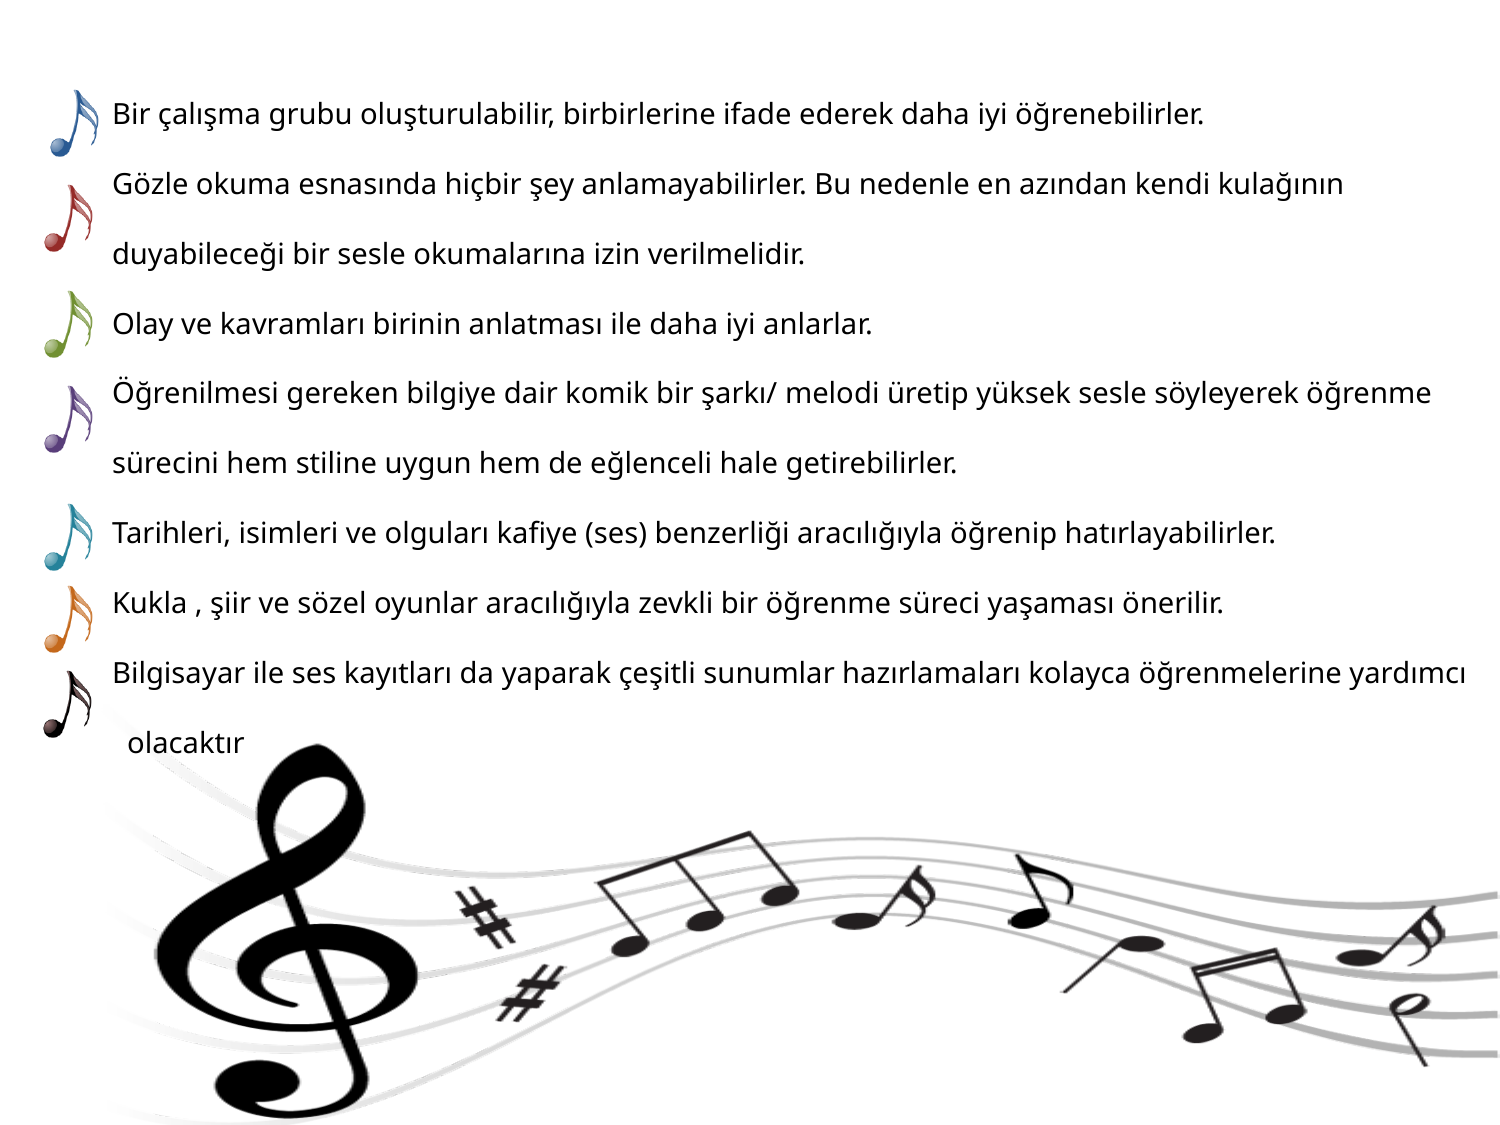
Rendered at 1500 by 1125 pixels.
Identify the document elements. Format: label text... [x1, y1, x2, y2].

text_box Bir çalışma grubu oluşturulabilir, birbirlerine ifade ederek daha iyi öğrenebilirler. Gözle okuma esnasında hiçbir şey anlamayabilirler. Bu nedenle en azından kendi kulağının duyabileceği bir sesle okumalarına izin verilmelidir. Olay ve kavramları birinin anlatması ile daha iyi anlarlar. Öğrenilmesi gereken bilgiye dair komik bir şarkı/ melodi üretip yüksek sesle söyleyerek öğrenme sürecini hem stiline uygun hem de eğlenceli hale getirebilirler. Tarihleri, isimleri ve olguları kafiye (ses) benzerliği aracılığıyla öğrenip hatırlayabilirler. Kukla , şiir ve sözel oyunlar aracılığıyla zevkli bir öğrenme süreci yaşaması önerilir. Bilgisayar ile ses kayıtları da yaparak çeşitli sunumlar hazırlamaları kolayca öğrenmelerine yardımcı olacaktır [0, 17, 1487, 767]
picture [40, 498, 95, 575]
picture [40, 286, 95, 362]
picture [40, 581, 95, 658]
picture [40, 380, 95, 457]
picture [100, 703, 1500, 1125]
picture [40, 180, 95, 256]
picture [40, 666, 95, 742]
picture [46, 85, 101, 162]
